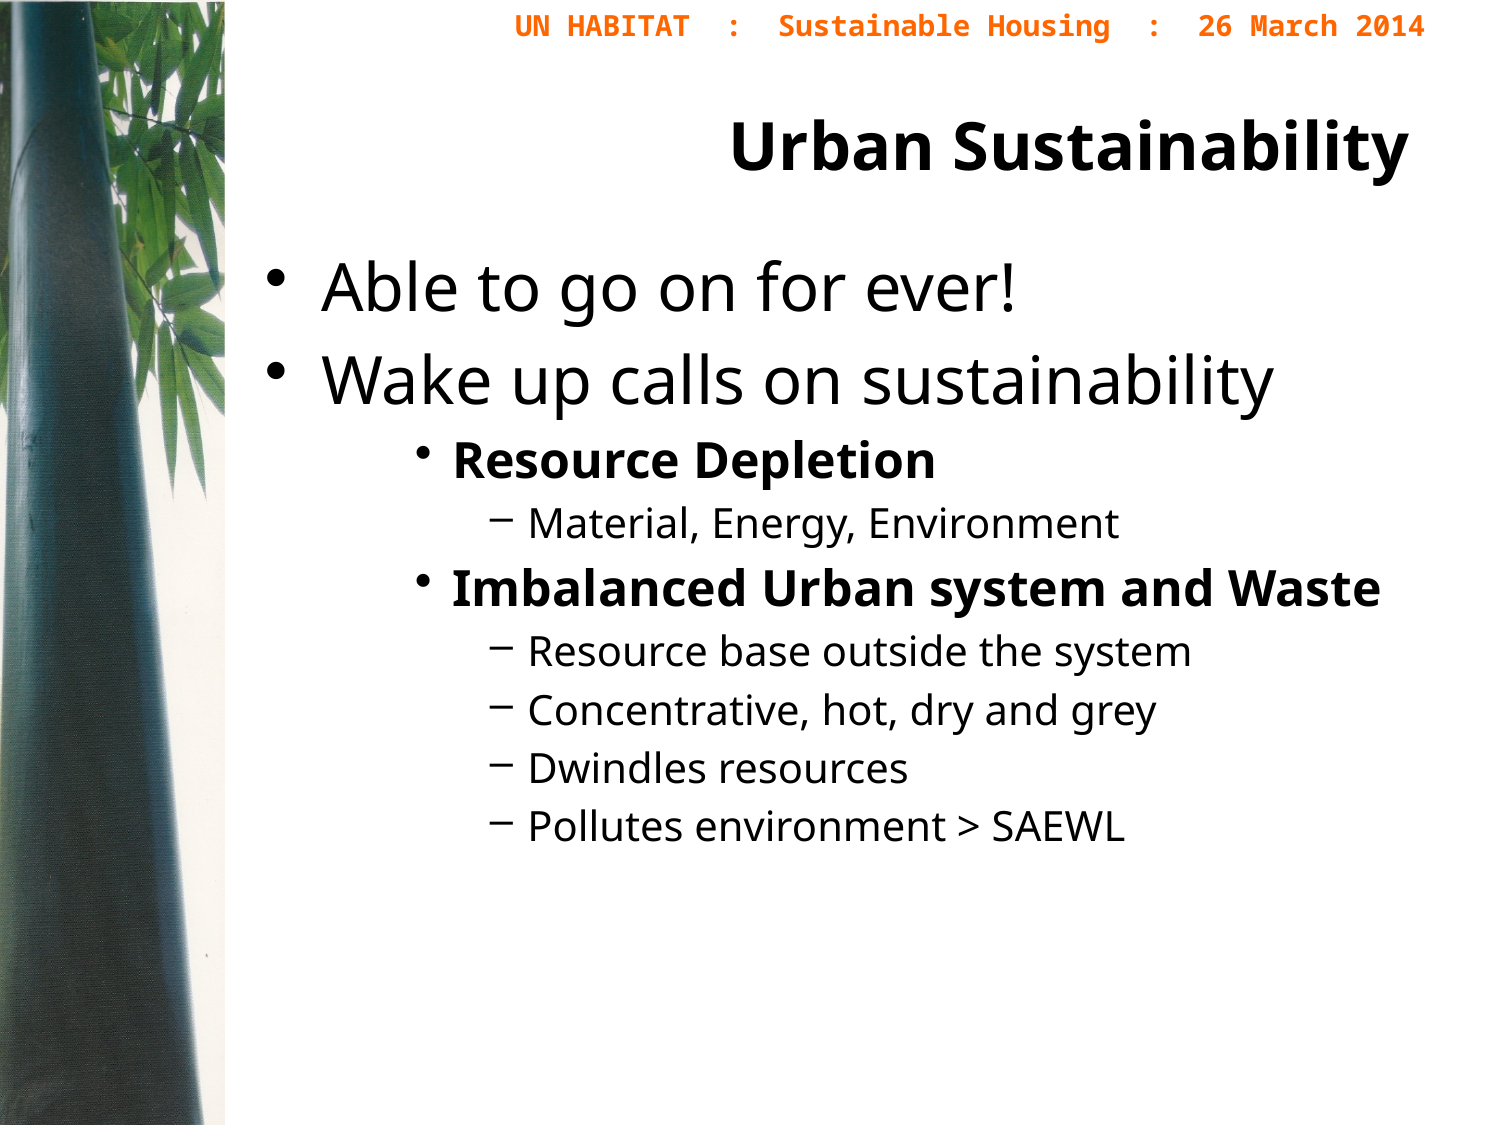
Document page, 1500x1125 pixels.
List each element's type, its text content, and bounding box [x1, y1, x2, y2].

list Able to go on for ever! Wake up calls on sustainability Resource Depletion Material, Energy, Environment Imbalanced Urban system and Waste Resource base outside the system Concentrative, hot, dry and grey Dwindles resources Pollutes environment > SAEWL [249, 237, 1426, 981]
title Urban Sustainability [249, 49, 1426, 237]
picture [0, 0, 225, 1125]
